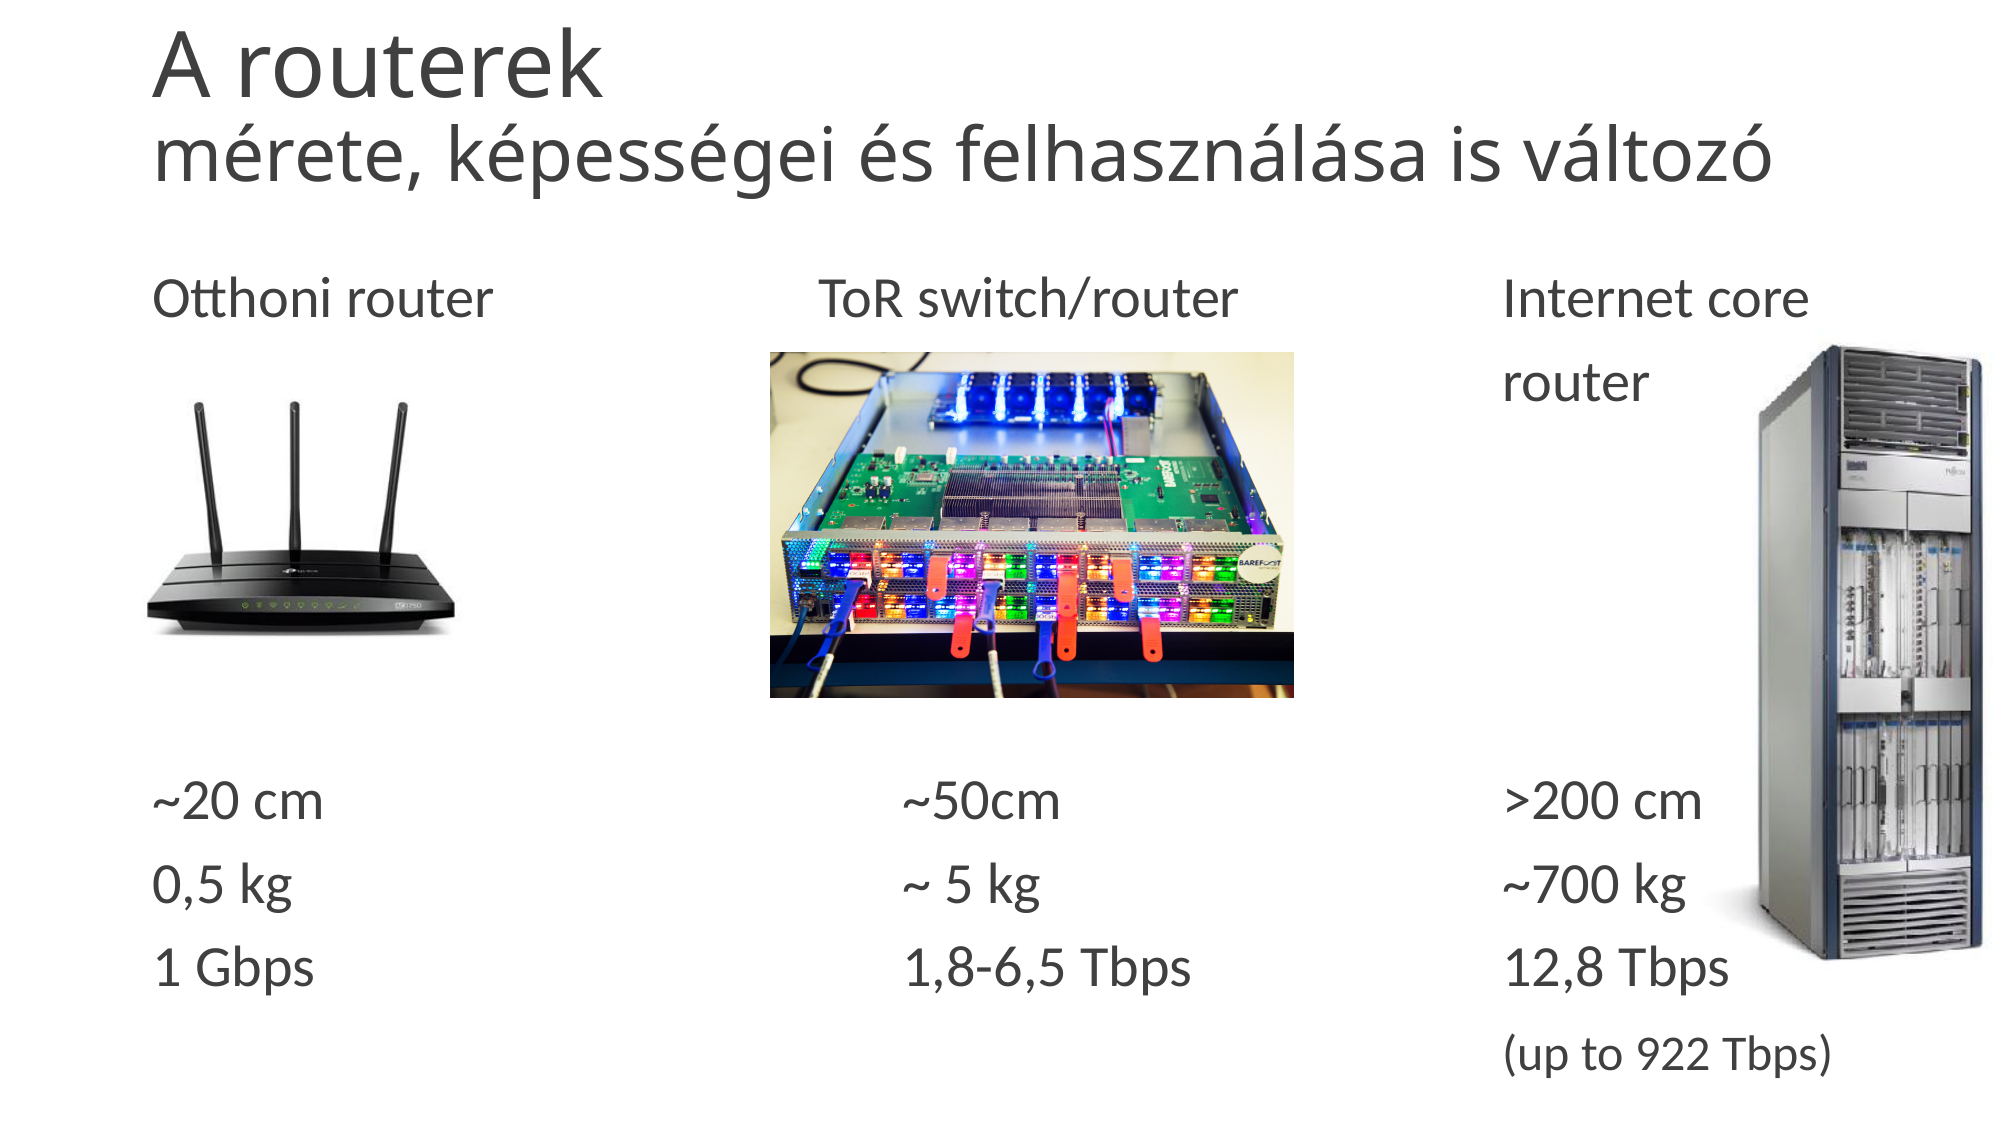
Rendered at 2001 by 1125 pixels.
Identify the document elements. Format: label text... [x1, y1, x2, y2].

picture [115, 381, 486, 654]
picture [770, 352, 1294, 698]
list Otthoni router ToR switch/router Internet core router ~20 cm ~50cm >200 cm 0,5 kg ~ 5 kg ~700 kg 1 Gbps 1,8-6,5 Tbps 12,8 Tbps (up to 922 Tbps) [137, 259, 1863, 1095]
picture [1600, 309, 2000, 991]
title A routerek mérete, képességei és felhasználása is változó [137, 0, 1863, 217]
